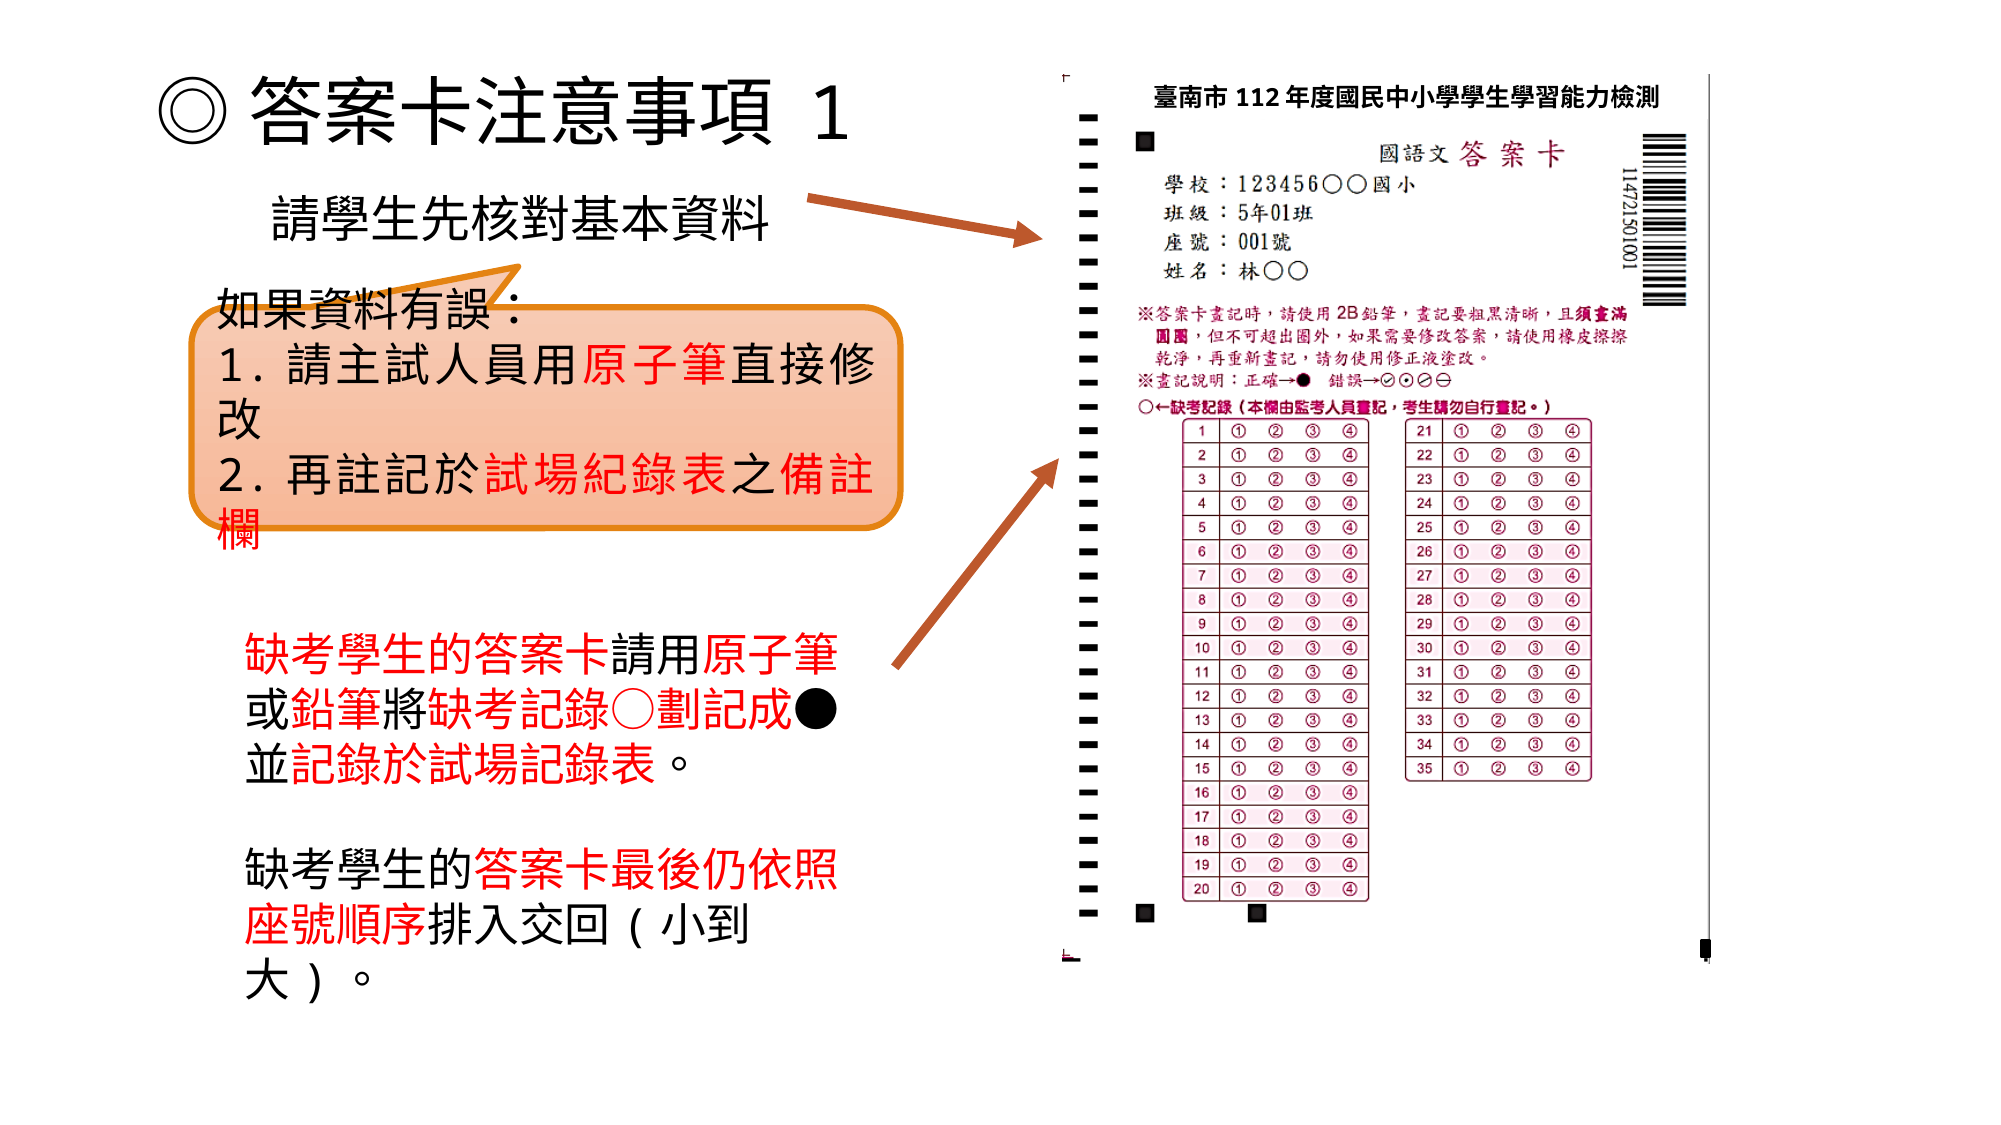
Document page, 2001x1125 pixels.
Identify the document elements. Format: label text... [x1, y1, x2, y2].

text_box 缺考學生的答案卡最後仍依照座號順序排入交回(小到大)。 [230, 833, 862, 1014]
text_box 缺考學生的答案卡請用原子筆或鉛筆將缺考記錄○劃記成●並記錄於試場記錄表。 [230, 618, 862, 833]
text_box 如果資料有誤： 1.請主試人員用原子筆直接修改 2.再註記於試場紀錄表之備註欄 [190, 265, 902, 529]
text_box 請學生先核對基本資料 [244, 181, 796, 256]
text_box ◎答案卡注意事項 1 [140, 52, 926, 181]
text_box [807, 197, 1044, 240]
picture [1062, 74, 1711, 965]
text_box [894, 457, 1055, 668]
